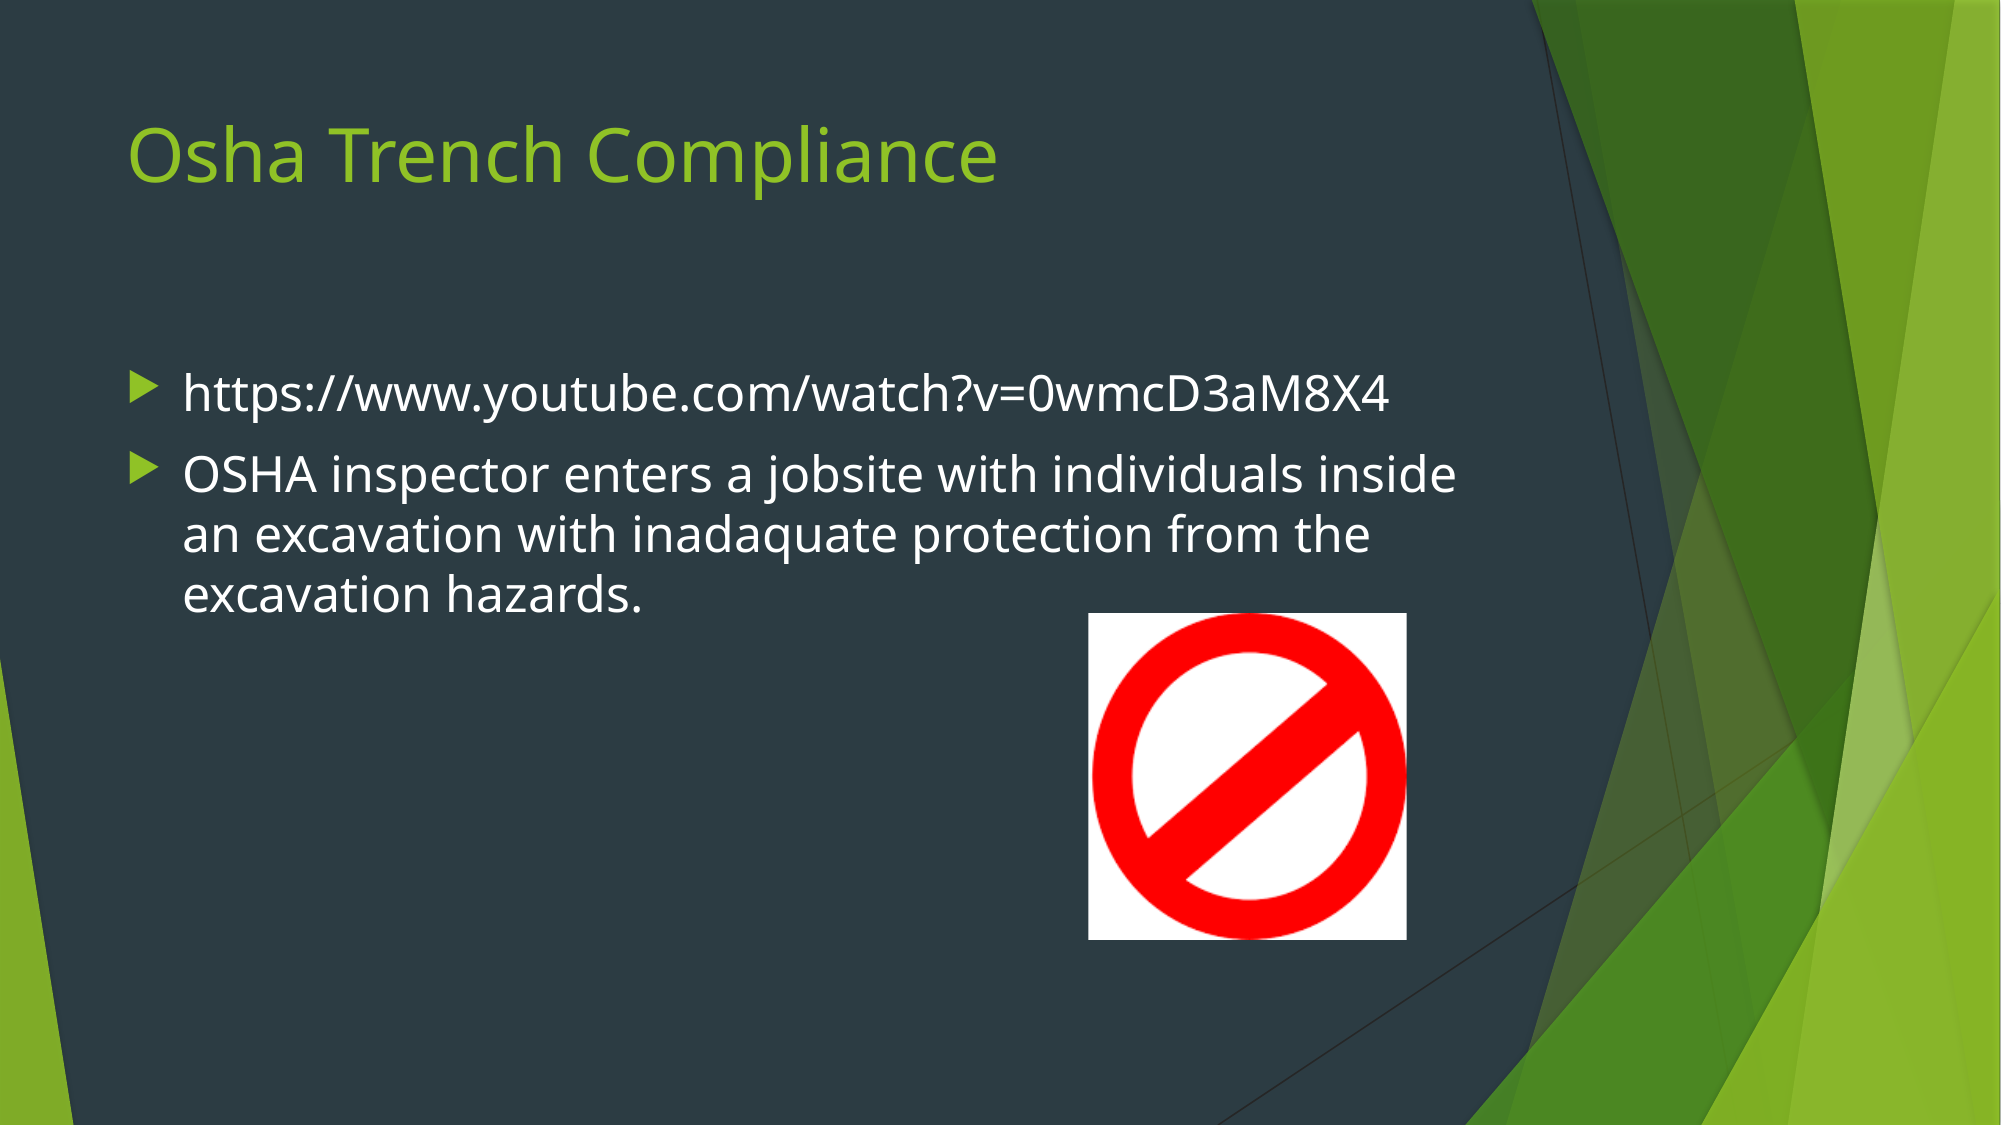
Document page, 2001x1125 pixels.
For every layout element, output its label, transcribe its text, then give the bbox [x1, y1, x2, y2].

list https://www.youtube.com/watch?v=0wmcD3aM8X4 OSHA inspector enters a jobsite with individuals inside an excavation with inadaquate protection from the excavation hazards. [111, 354, 1522, 992]
picture [1087, 612, 1408, 941]
title Osha Trench Compliance [111, 99, 1522, 317]
